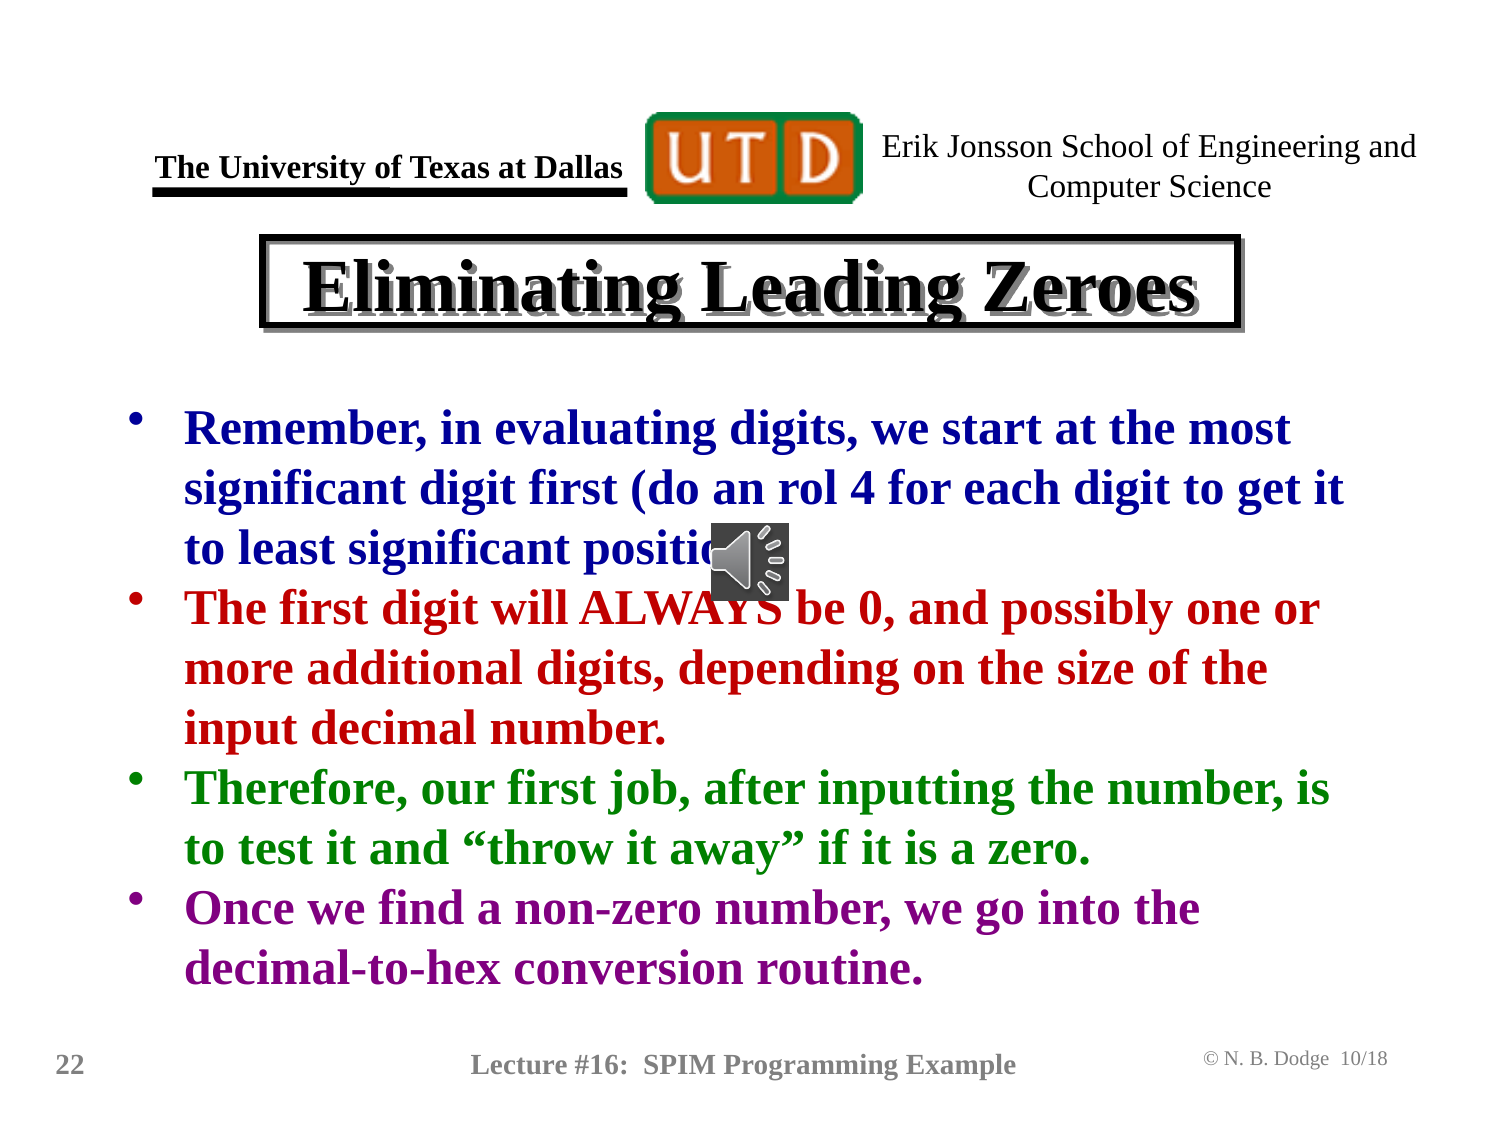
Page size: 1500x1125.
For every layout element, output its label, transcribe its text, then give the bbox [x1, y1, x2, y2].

picture [645, 112, 863, 204]
picture [709, 522, 791, 603]
list Remember, in evaluating digits, we start at the most significant digit first (do an rol 4 for each digit to get it to least significant position). The first digit will ALWAYS be 0, and possibly one or more additional digits, depending on the size of the input decimal number. Therefore, our first job, after inputting the number, is to test it and “throw it away” if it is a zero. Once we find a non-zero number, we go into the decimal-to-hex conversion routine. [112, 387, 1388, 1001]
slide_number 22 [24, 1037, 101, 1088]
title Eliminating Leading Zeroes [259, 234, 1241, 328]
footer Lecture #16: SPIM Programming Example [349, 1037, 1138, 1101]
